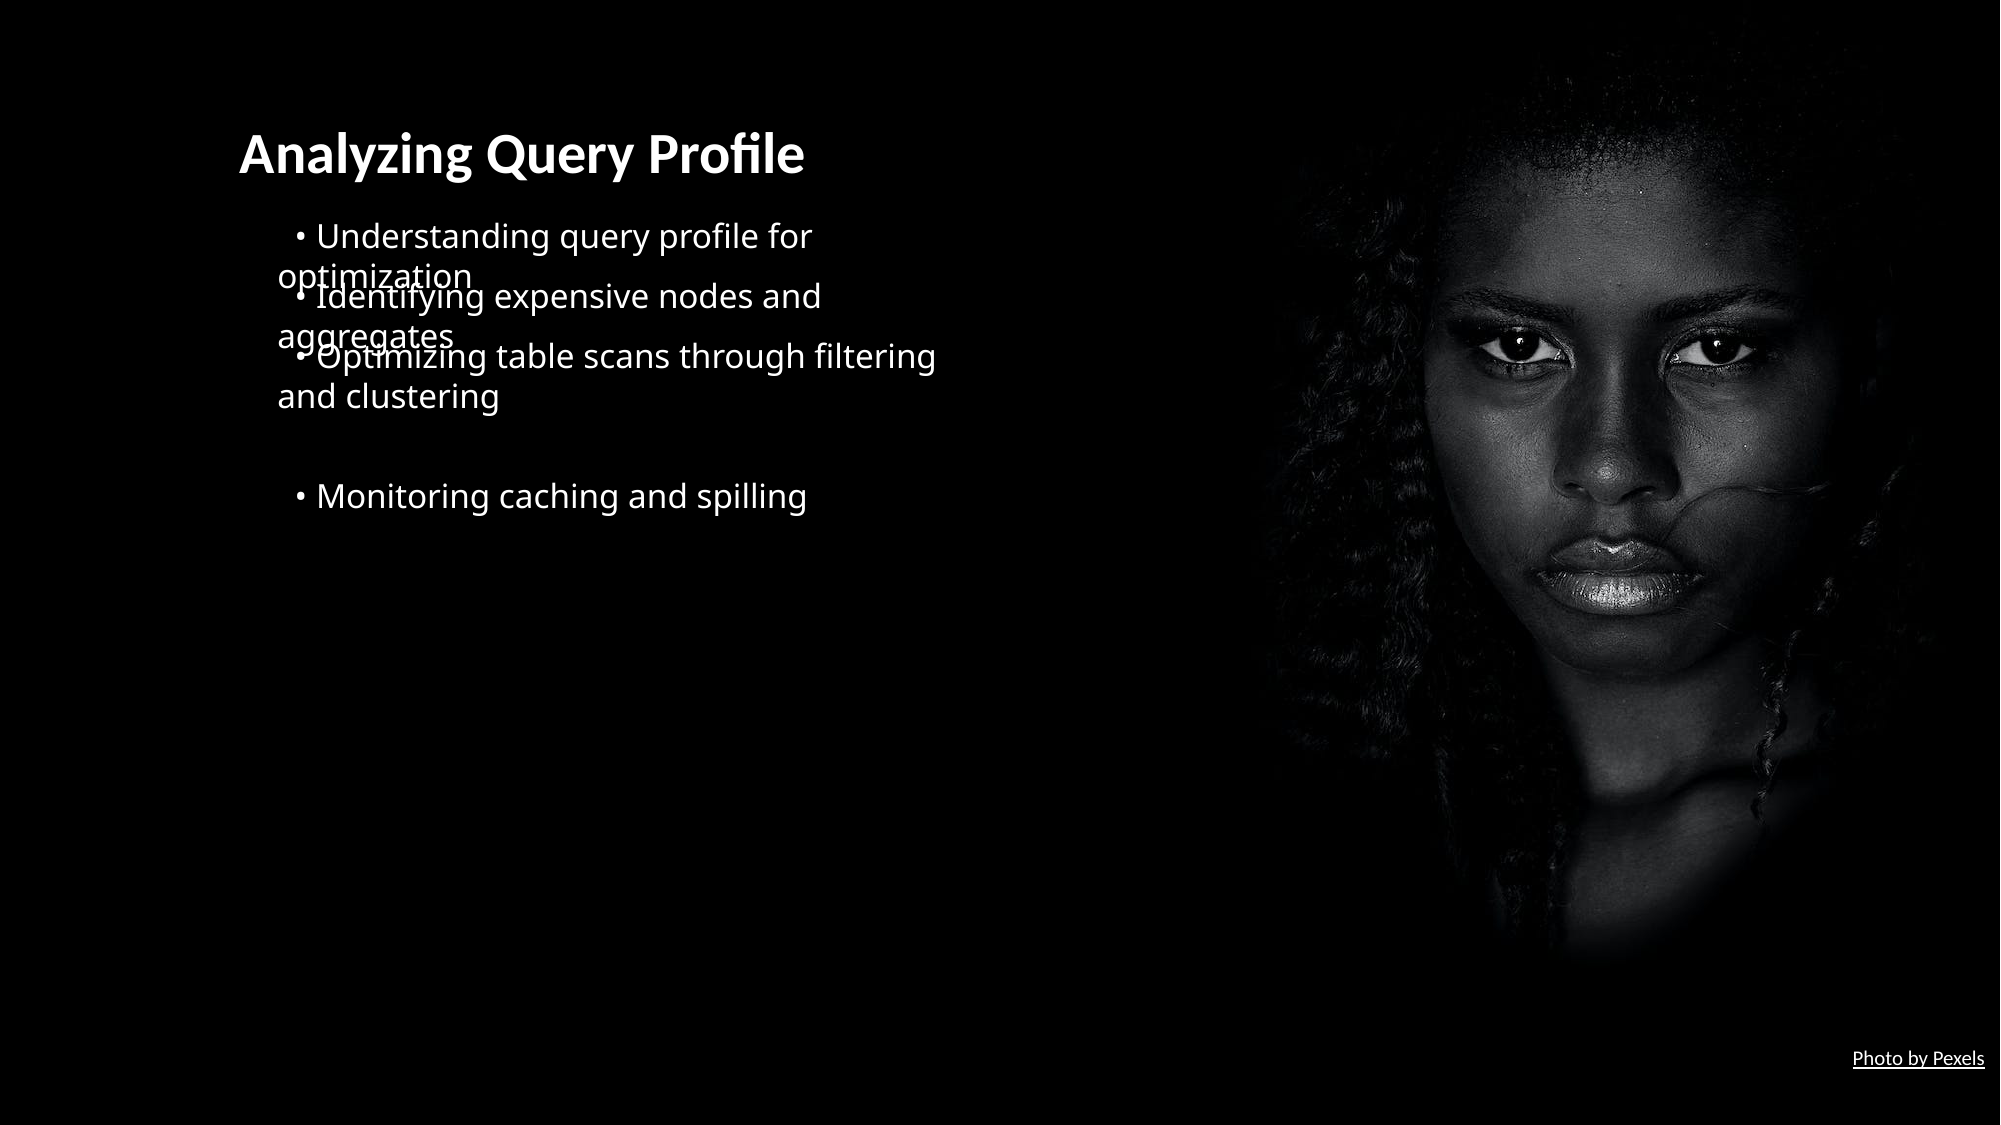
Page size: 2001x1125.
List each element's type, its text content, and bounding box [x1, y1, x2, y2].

text_box Analyzing Query Profile [225, 112, 1219, 188]
text_box • Understanding query profile for optimization [262, 217, 1013, 277]
text_box • Optimizing table scans through filtering and clustering [262, 337, 1013, 413]
text_box • Monitoring caching and spilling [262, 457, 1013, 533]
picture [1219, 0, 2000, 1125]
text_box • Identifying expensive nodes and aggregates [262, 277, 1013, 337]
